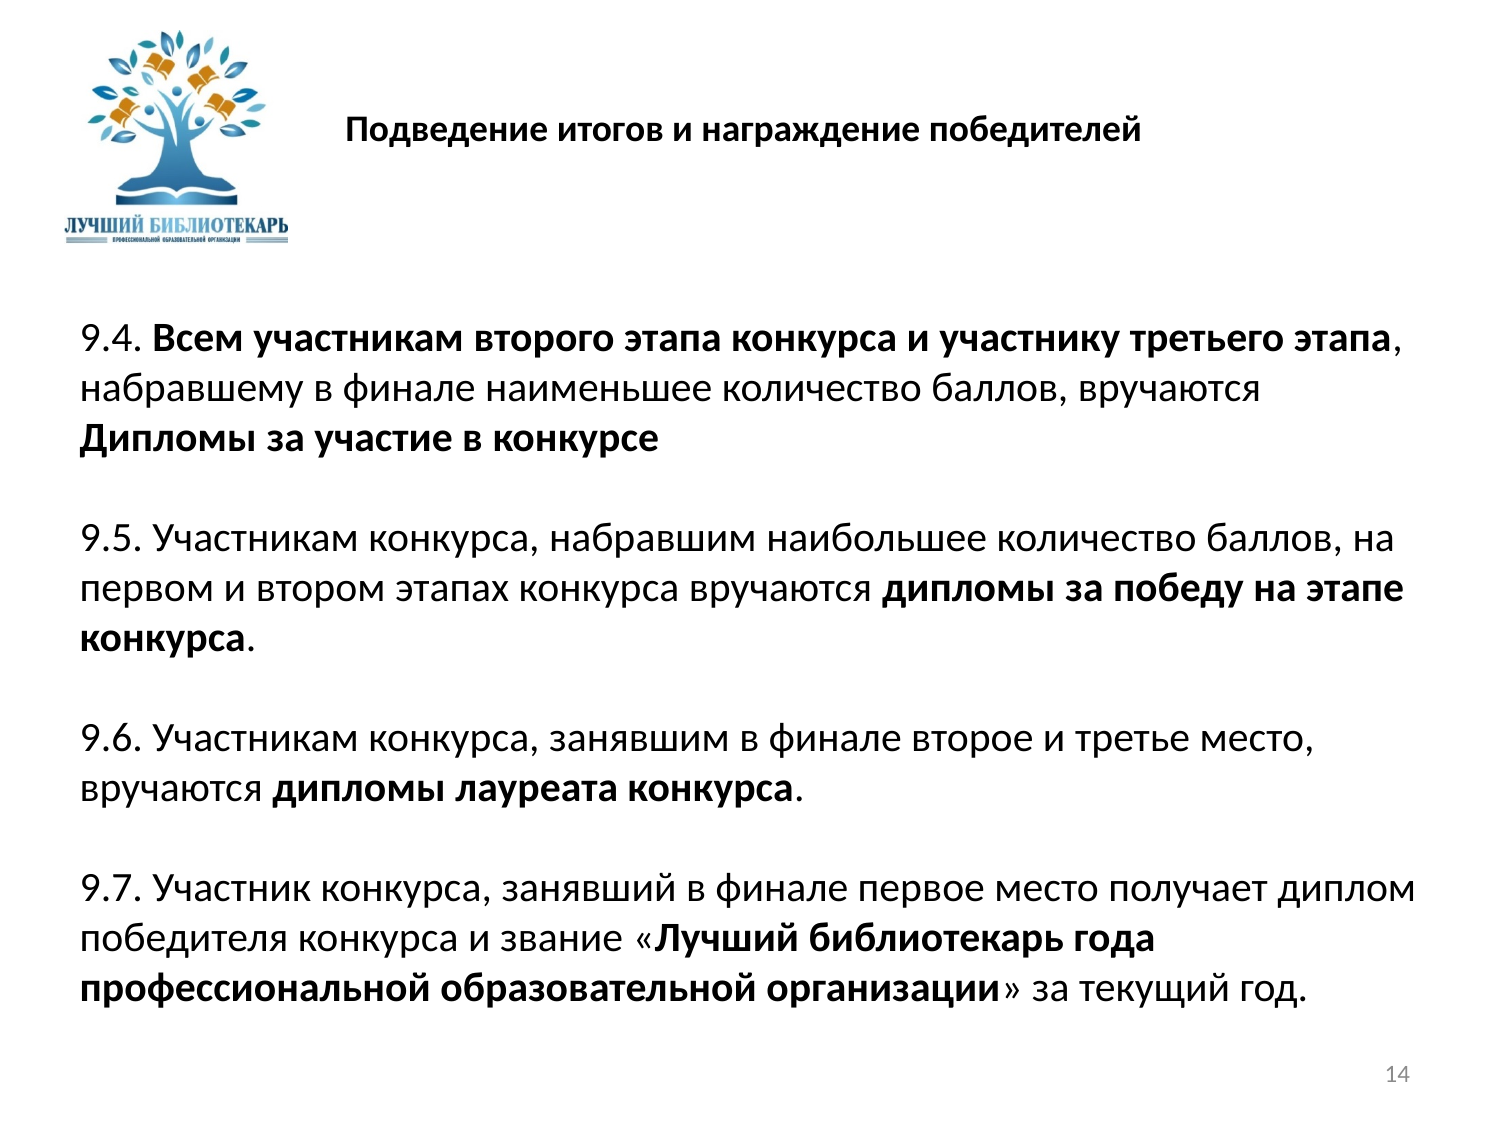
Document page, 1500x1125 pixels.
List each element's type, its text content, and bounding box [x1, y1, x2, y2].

picture [64, 30, 288, 244]
text_box Подведение итогов и награждение победителей [330, 97, 1235, 157]
text_box 9.4. Всем участникам второго этапа конкурса и участнику третьего этапа, набравшему в финале наименьшее количество баллов, вручаются Дипломы за участие в конкурсе 9.5. Участникам конкурса, набравшим наибольшее количество баллов, на первом и втором этапах конкурса вручаются дипломы за победу на этапе конкурса. 9.6. Участникам конкурса, занявшим в финале второе и третье место, вручаются дипломы лауреата конкурса. 9.7. Участник конкурса, занявший в финале первое место получает диплом победителя конкурса и звание «Лучший библиотекарь года профессиональной образовательной организации» за текущий год. [64, 302, 1457, 1018]
slide_number 14 [1074, 1042, 1425, 1103]
